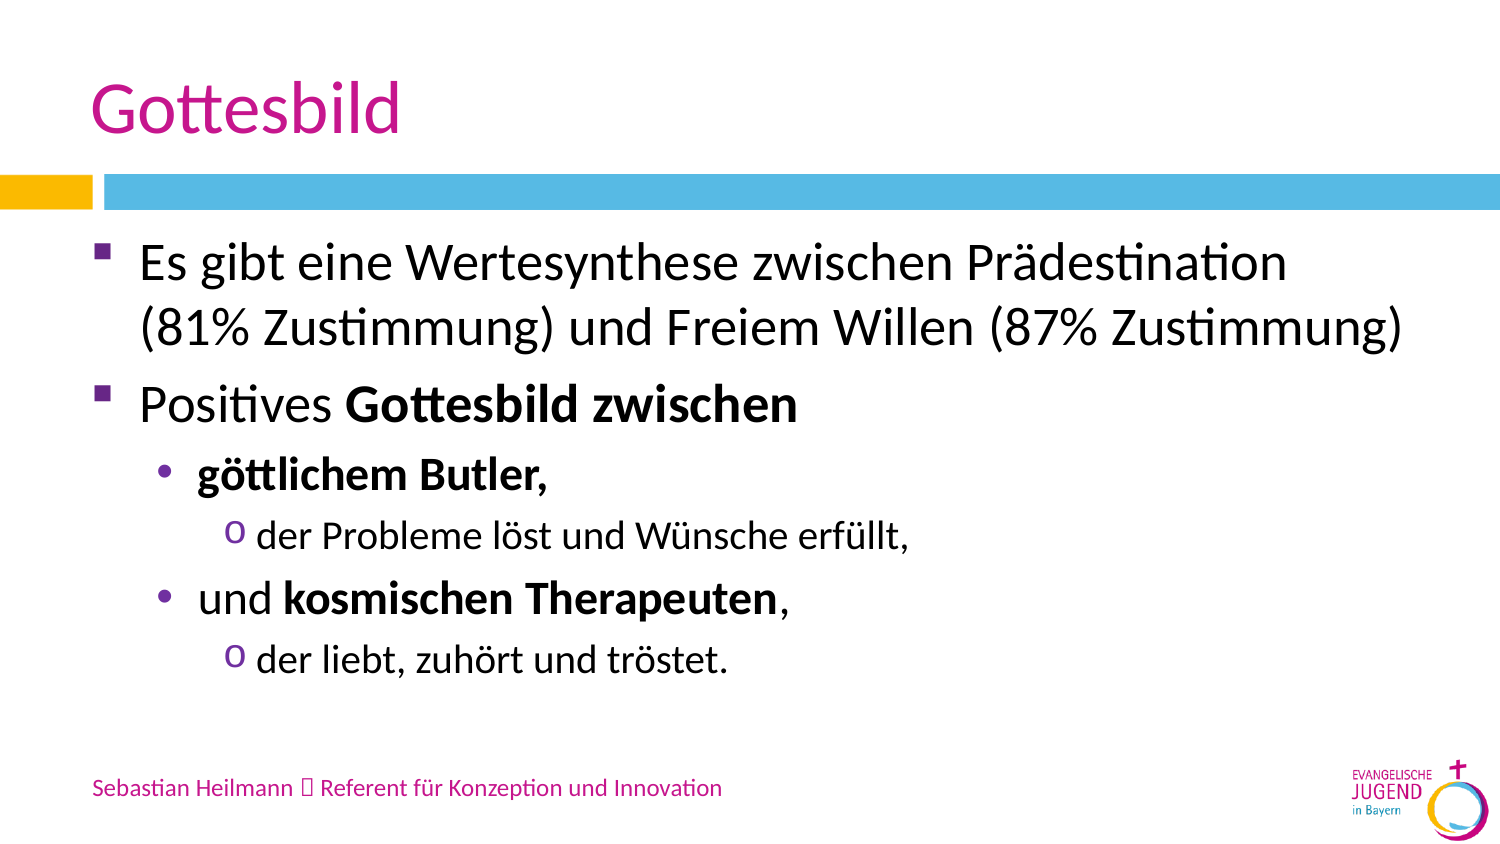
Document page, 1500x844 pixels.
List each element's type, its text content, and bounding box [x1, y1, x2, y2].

list Es gibt eine Wertesynthese zwischen Prädestination (81% Zustimmung) und Freiem Willen (87% Zustimmung) Positives Gottesbild zwischen göttlichem Butler, der Probleme löst und Wünsche erfüllt, und kosmischen Therapeuten, der liebt, zuhört und tröstet. [75, 218, 1425, 754]
picture [1338, 752, 1500, 844]
title Gottesbild [75, 33, 1425, 175]
picture [0, 174, 1500, 210]
